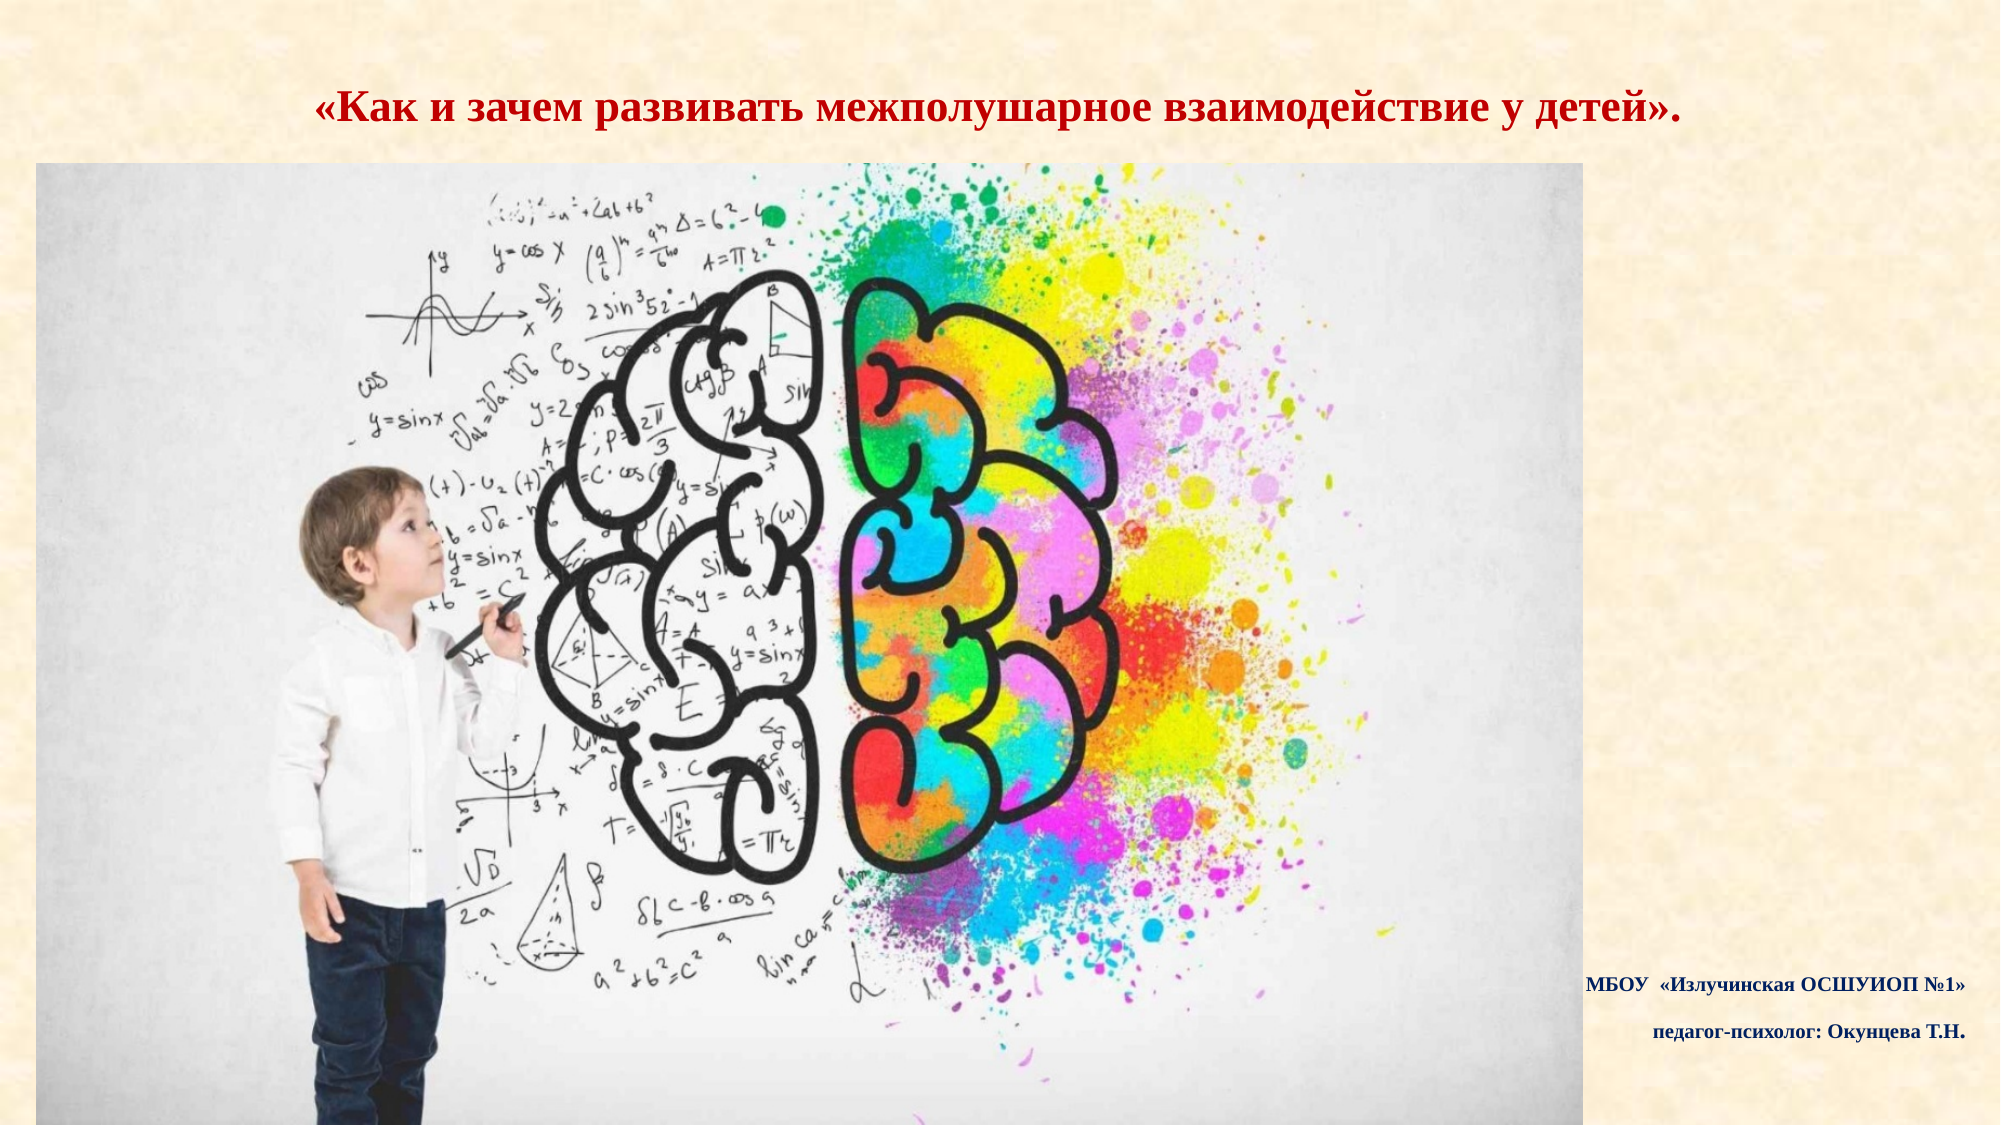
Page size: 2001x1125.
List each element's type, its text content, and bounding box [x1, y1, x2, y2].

subtitle МБОУ «Излучинская ОСШУИОП №1» педагог-психолог: Окунцева Т.Н. [1583, 966, 1981, 1089]
title «Как и зачем развивать межполушарное взаимодействие у детей». [23, 74, 1974, 209]
picture [0, 0, 2001, 1125]
